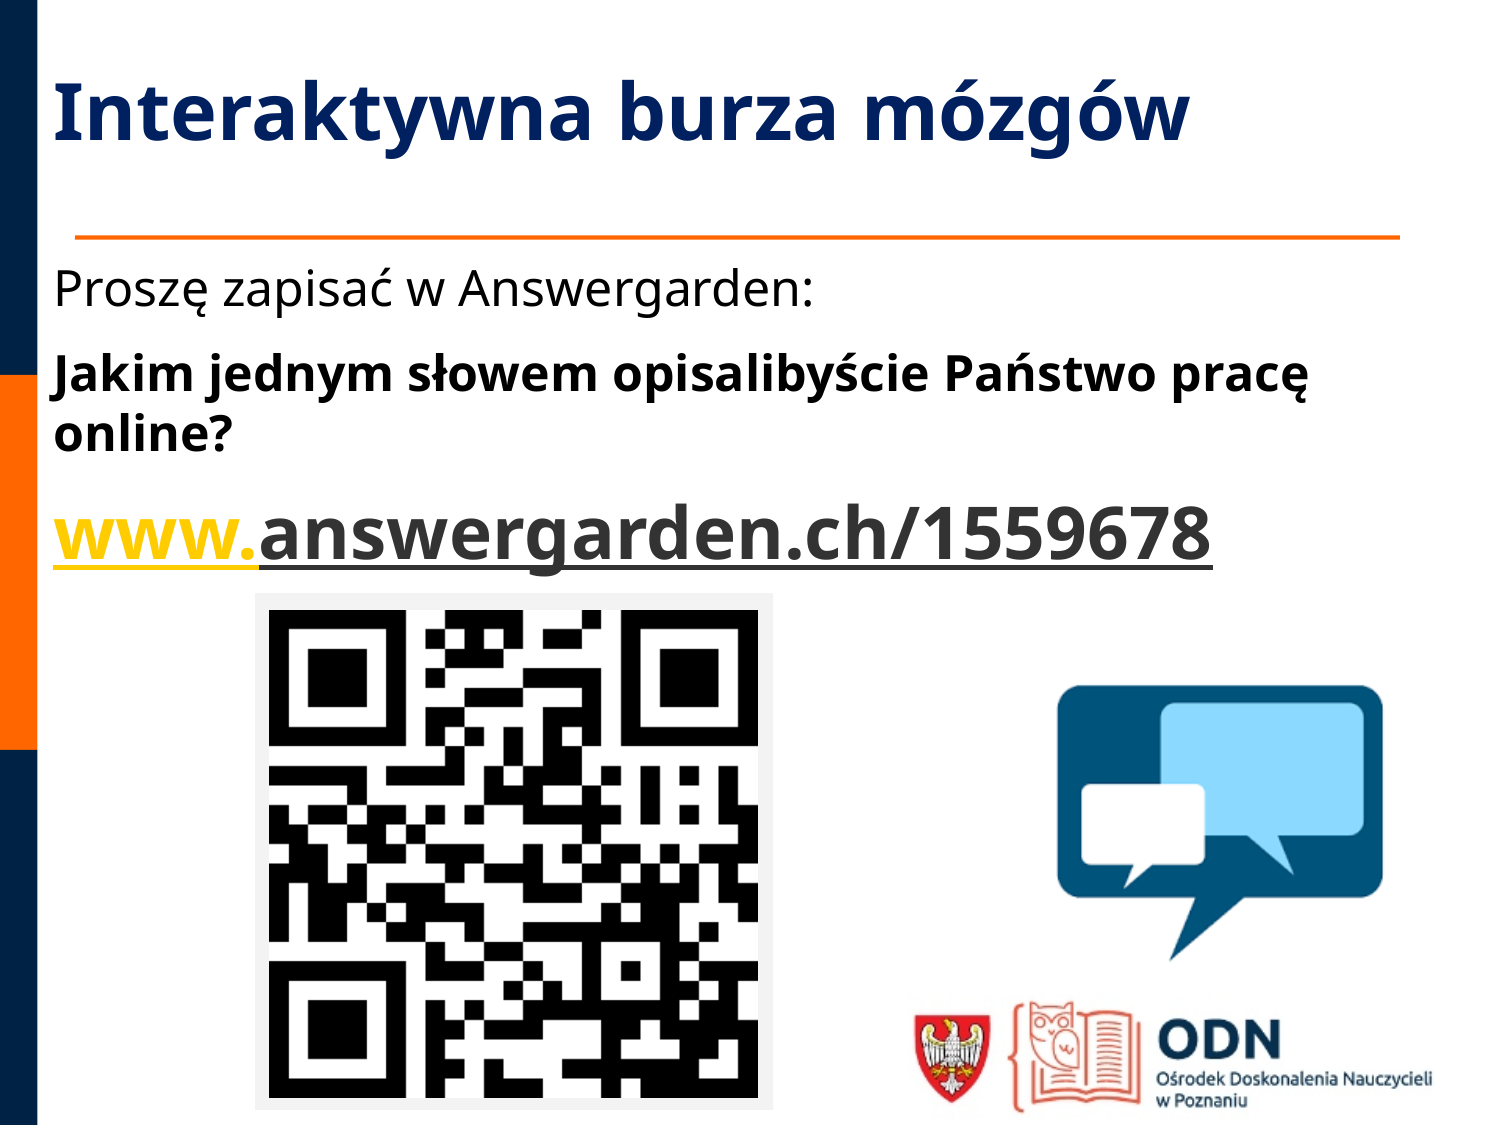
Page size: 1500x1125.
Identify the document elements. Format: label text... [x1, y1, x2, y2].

picture [254, 593, 774, 1110]
list Proszę zapisać w Answergarden: Jakim jednym słowem opisalibyście Państwo pracę online? www.answergarden.ch/1559678 [38, 248, 1464, 827]
picture [1044, 671, 1397, 968]
picture [908, 970, 1460, 1125]
title Interaktywna burza mózgów [38, 69, 1411, 149]
